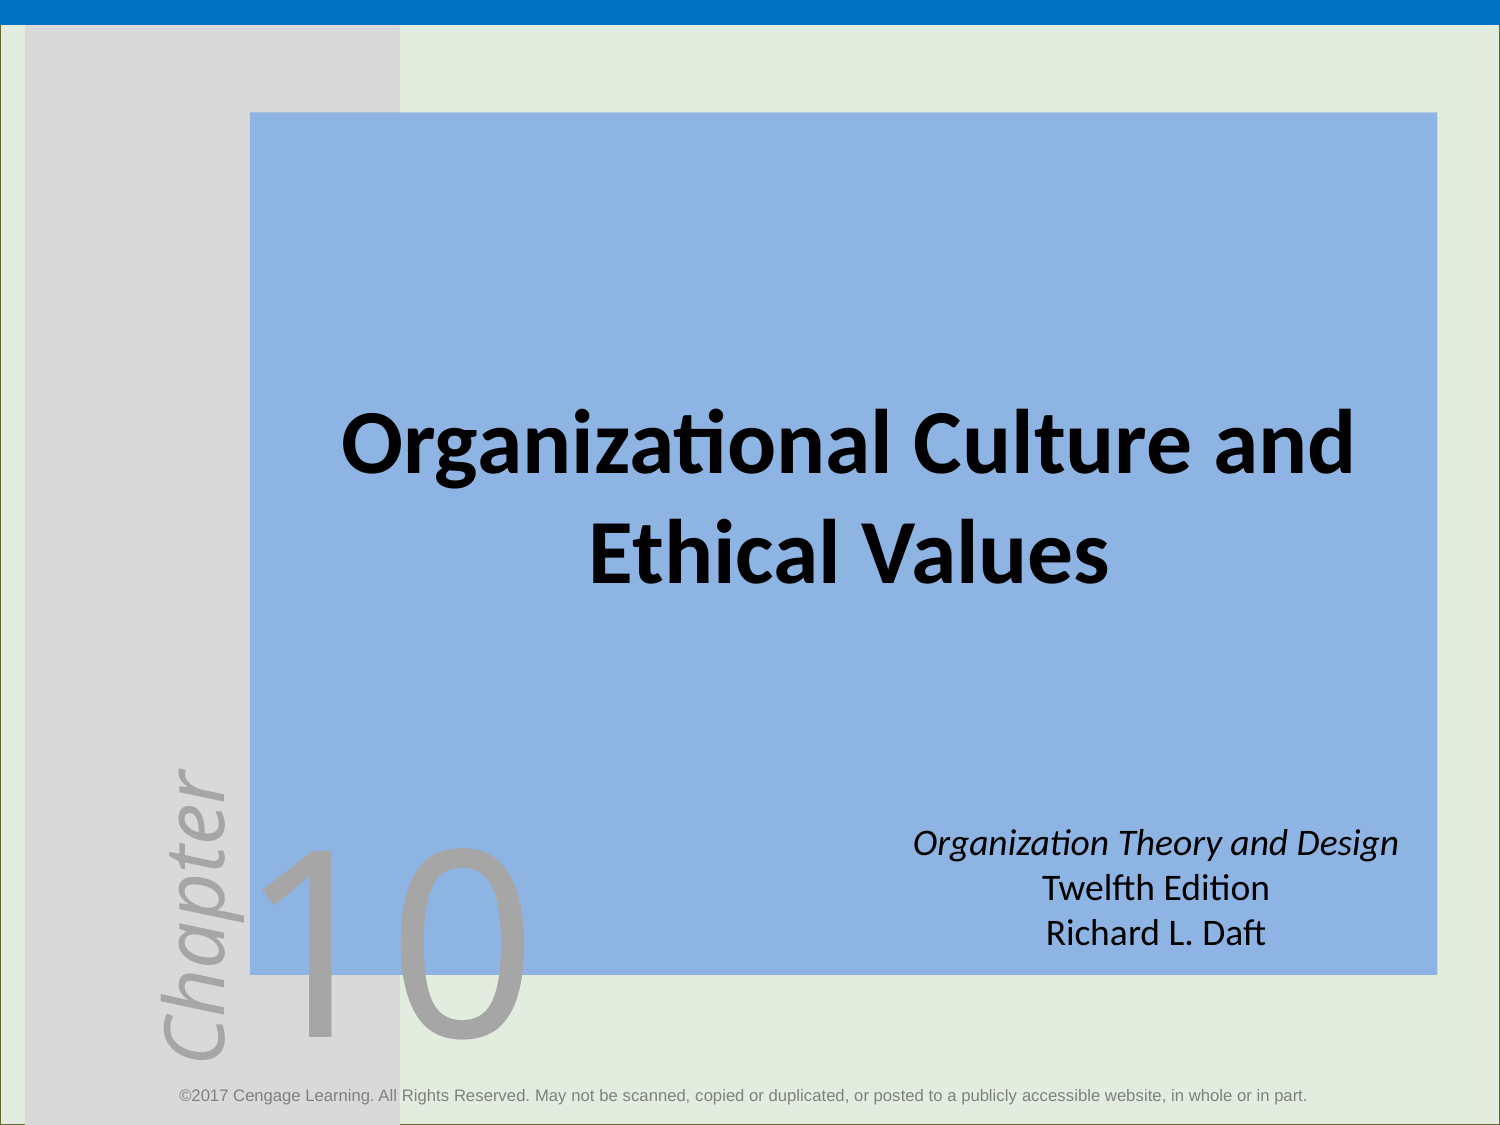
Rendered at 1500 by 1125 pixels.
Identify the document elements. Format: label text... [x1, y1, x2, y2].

text_box ©2017 Cengage Learning. All Rights Reserved. May not be scanned, copied or duplicated, or posted to a publicly accessible website, in whole or in part. [164, 1077, 1395, 1125]
title Organizational Culture and Ethical Values [275, 371, 1425, 613]
text_box Organization Theory and Design Twelfth Edition Richard L. Daft [862, 811, 1450, 961]
